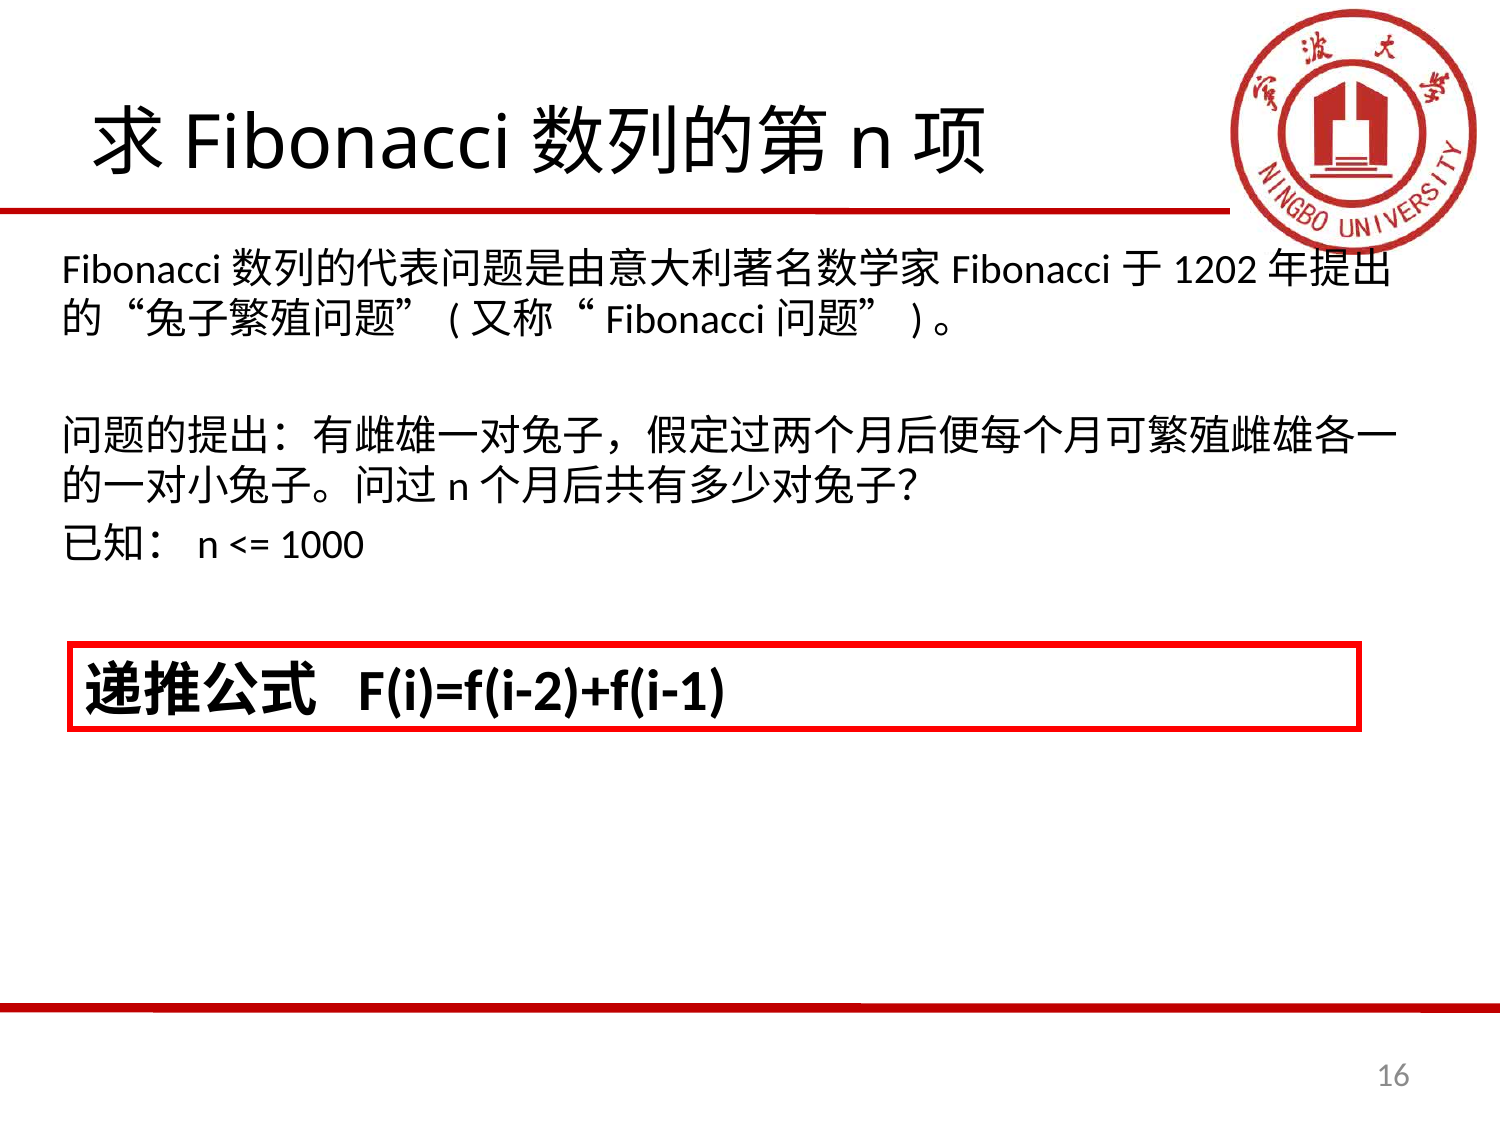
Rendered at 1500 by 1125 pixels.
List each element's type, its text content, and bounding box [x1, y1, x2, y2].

slide_number 16 [1074, 1042, 1425, 1103]
title 求Fibonacci数列的第n项 [75, 45, 1425, 233]
picture [1230, 8, 1477, 255]
text_box 递推公式 F(i)=f(i-2)+f(i-1) [70, 644, 1360, 730]
list Fibonacci数列的代表问题是由意大利著名数学家Fibonacci于1202年提出的“兔子繁殖问题”(又称“Fibonacci问题”)。 问题的提出：有雌雄一对兔子，假定过两个月后便每个月可繁殖雌雄各一的一对小兔子。问过n个月后共有多少对兔子？ 已知：n <= 1000 [46, 234, 1425, 1005]
